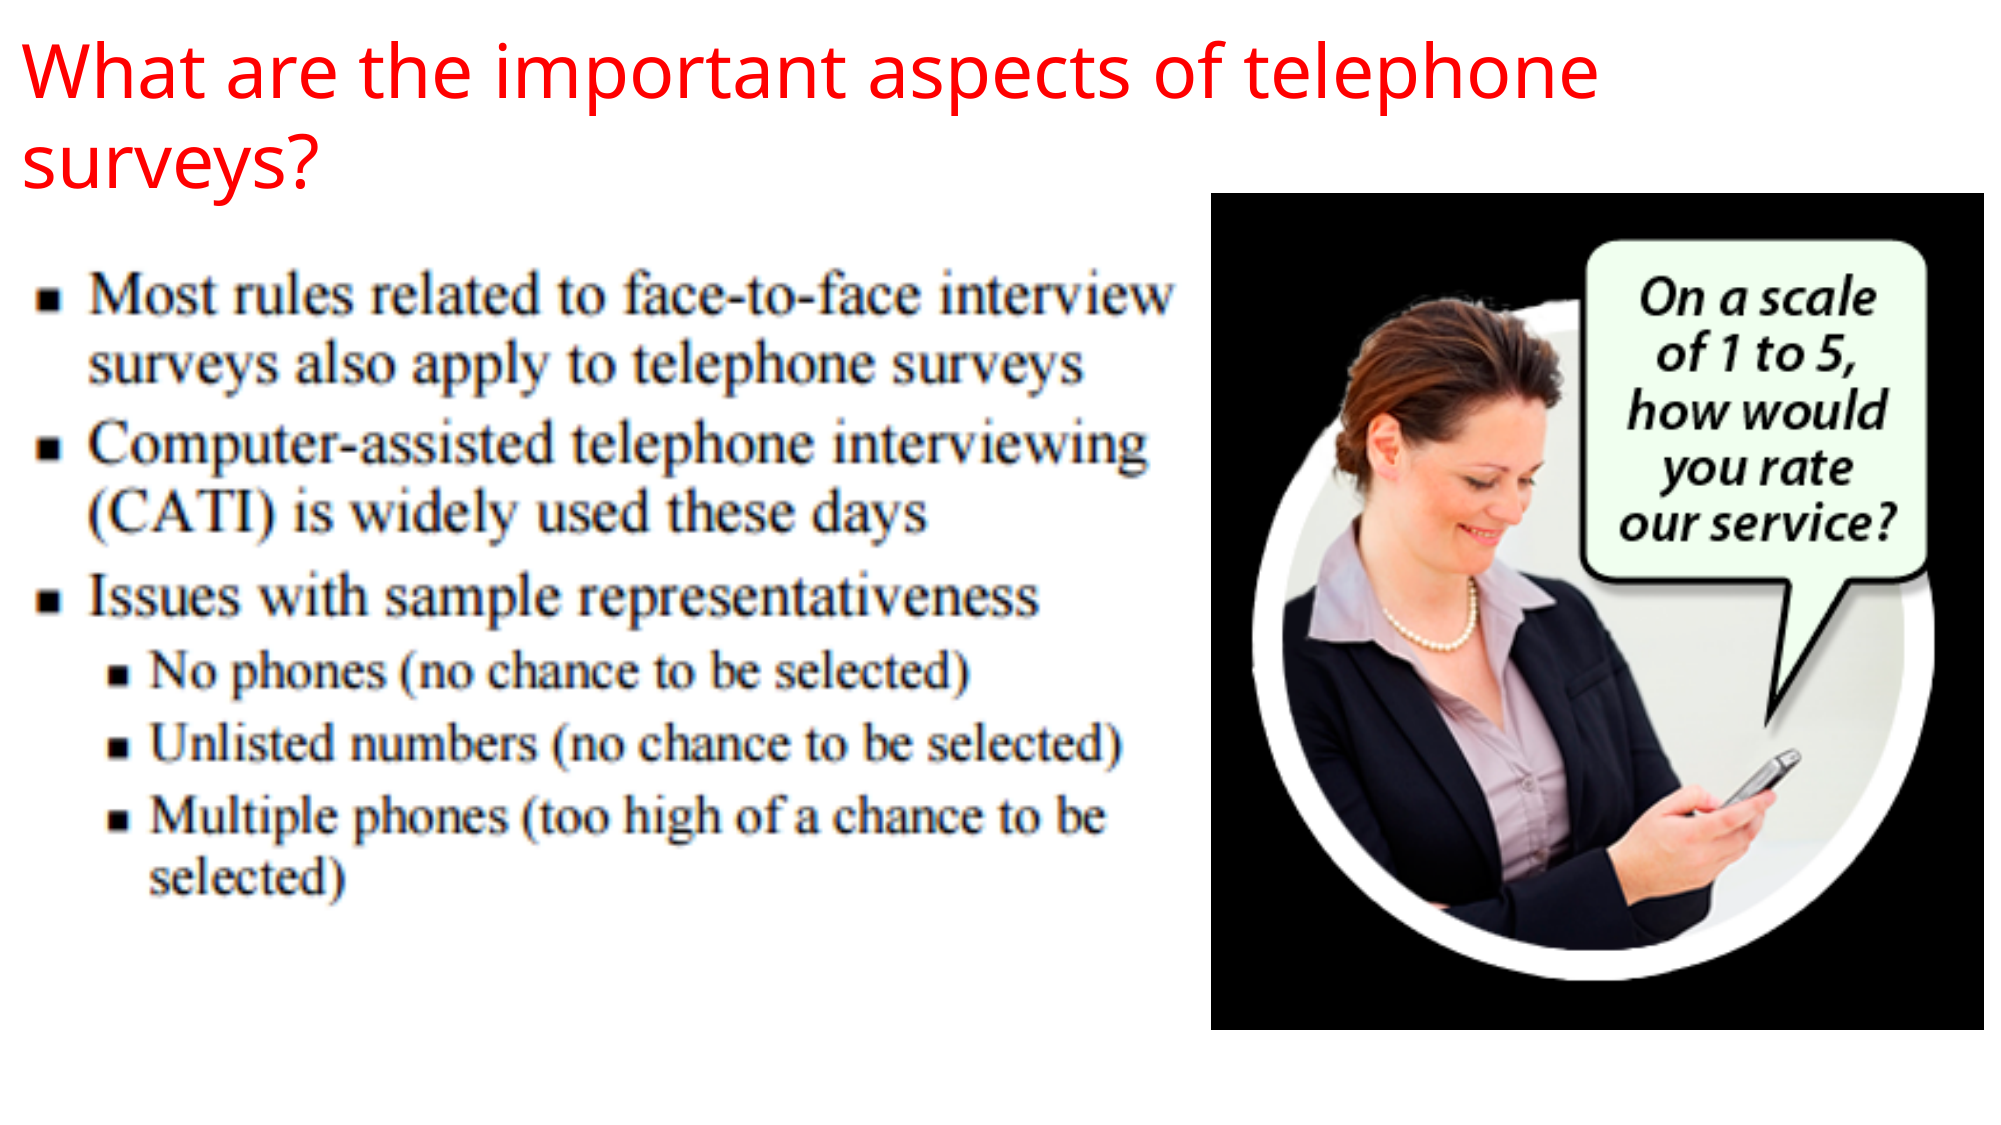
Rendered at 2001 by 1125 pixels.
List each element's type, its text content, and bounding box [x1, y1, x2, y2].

picture [3, 193, 1984, 1031]
text_box What are the important aspects of telephone surveys? [6, 16, 1869, 211]
